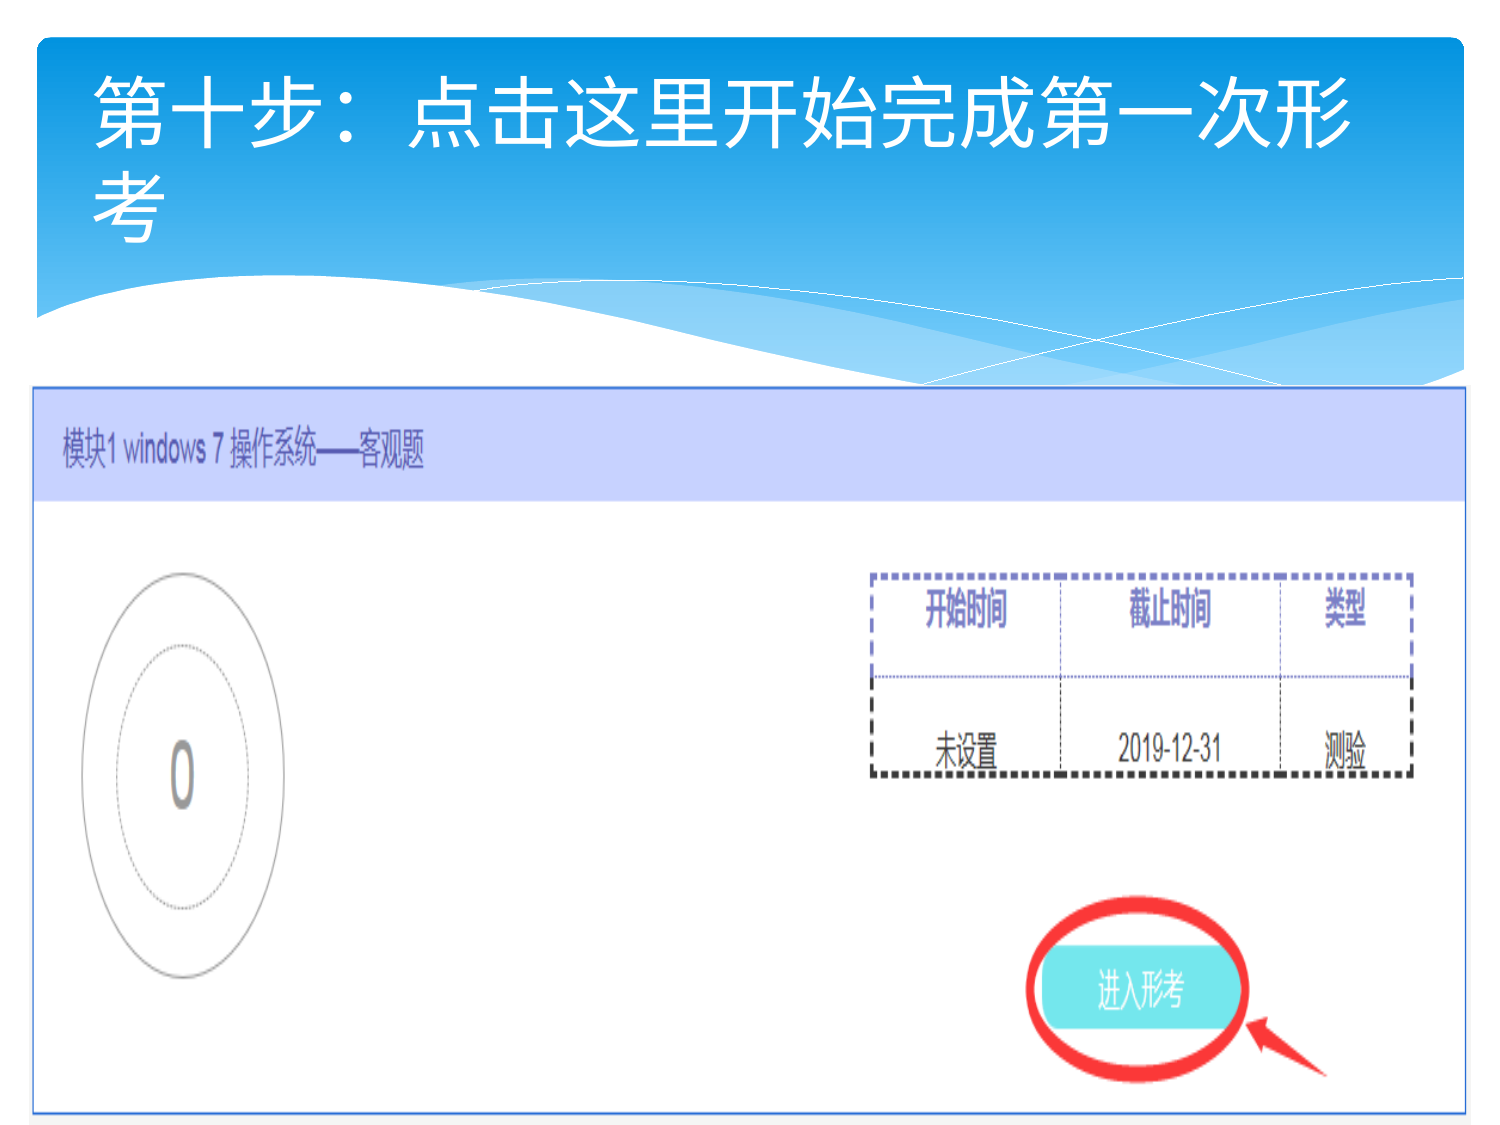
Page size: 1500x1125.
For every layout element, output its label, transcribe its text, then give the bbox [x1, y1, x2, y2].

title 第十步：点击这里开始完成第一次形考 [75, 55, 1425, 261]
picture [29, 385, 1471, 1125]
